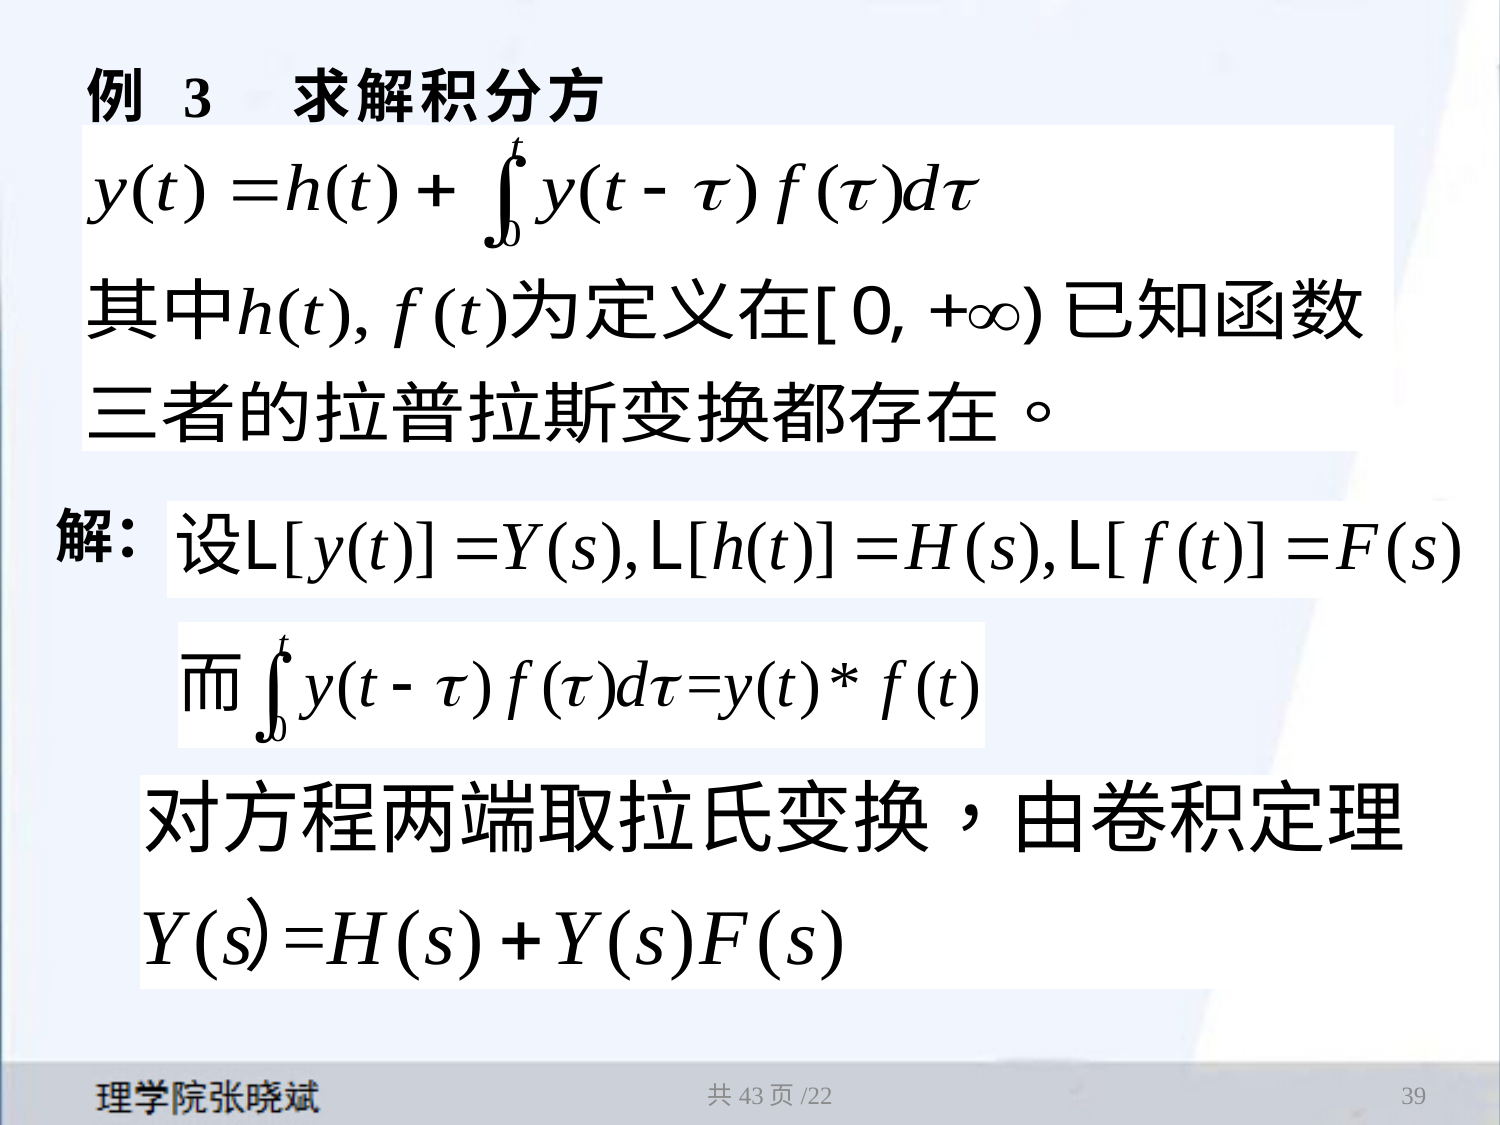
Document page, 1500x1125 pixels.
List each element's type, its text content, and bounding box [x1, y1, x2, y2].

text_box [81, 125, 1395, 452]
text_box 解： [41, 492, 195, 577]
footer 共43页/22 [532, 1065, 1008, 1125]
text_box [71, 16, 622, 126]
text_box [139, 774, 1408, 989]
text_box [177, 621, 986, 749]
slide_number 39 [1091, 1065, 1442, 1125]
picture [0, 0, 1500, 1125]
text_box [166, 500, 1475, 599]
